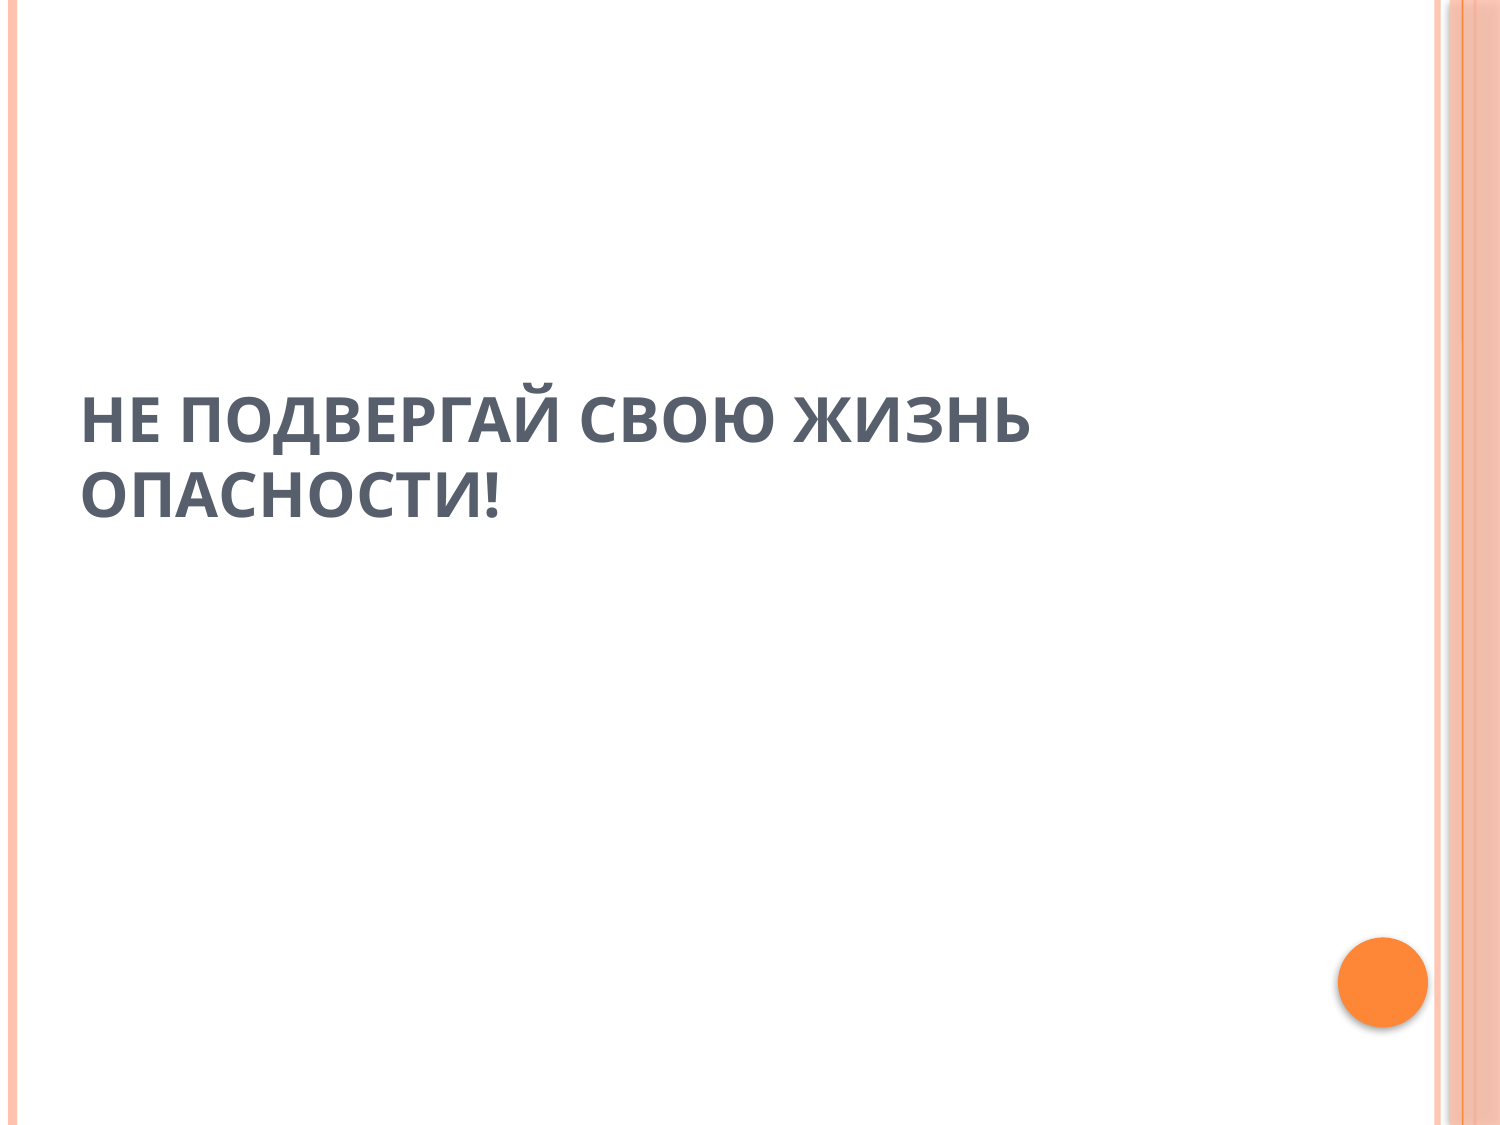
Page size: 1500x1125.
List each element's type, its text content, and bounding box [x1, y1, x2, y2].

title Не подвергай свою жизнь опасности! [64, 349, 1415, 538]
